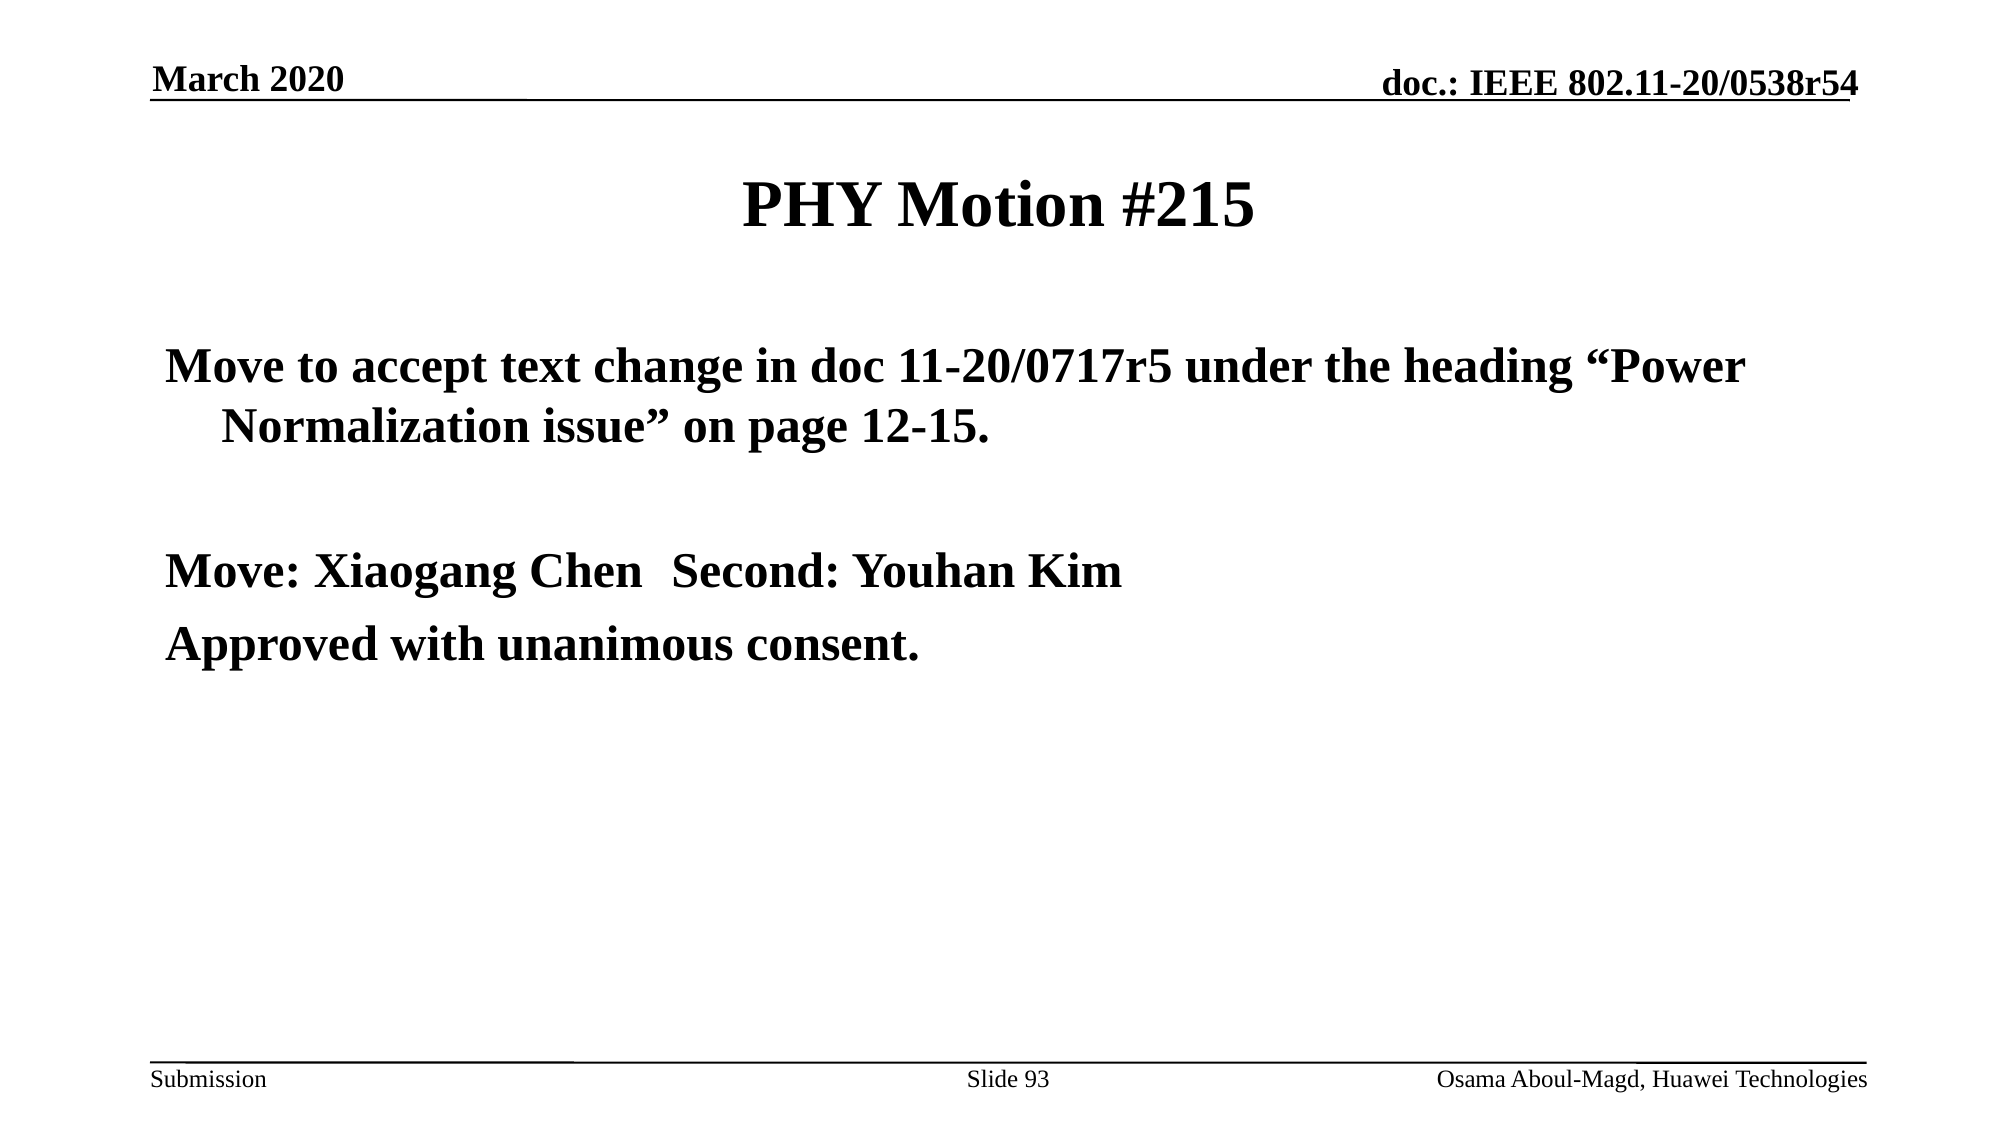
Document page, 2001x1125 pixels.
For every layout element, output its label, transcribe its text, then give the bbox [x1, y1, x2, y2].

title PHY Motion #215 [149, 112, 1850, 288]
slide_number Slide 93 [950, 1061, 1067, 1123]
list Move to accept text change in doc 11-20/0717r5 under the heading “Power Normalization issue” on page 12-15. Move: Xiaogang Chen Second: Youhan Kim Approved with unanimous consent. [149, 324, 1850, 1000]
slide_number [152, 54, 563, 100]
footer Osama Aboul-Magd, Huawei Technologies [1171, 1061, 1869, 1093]
